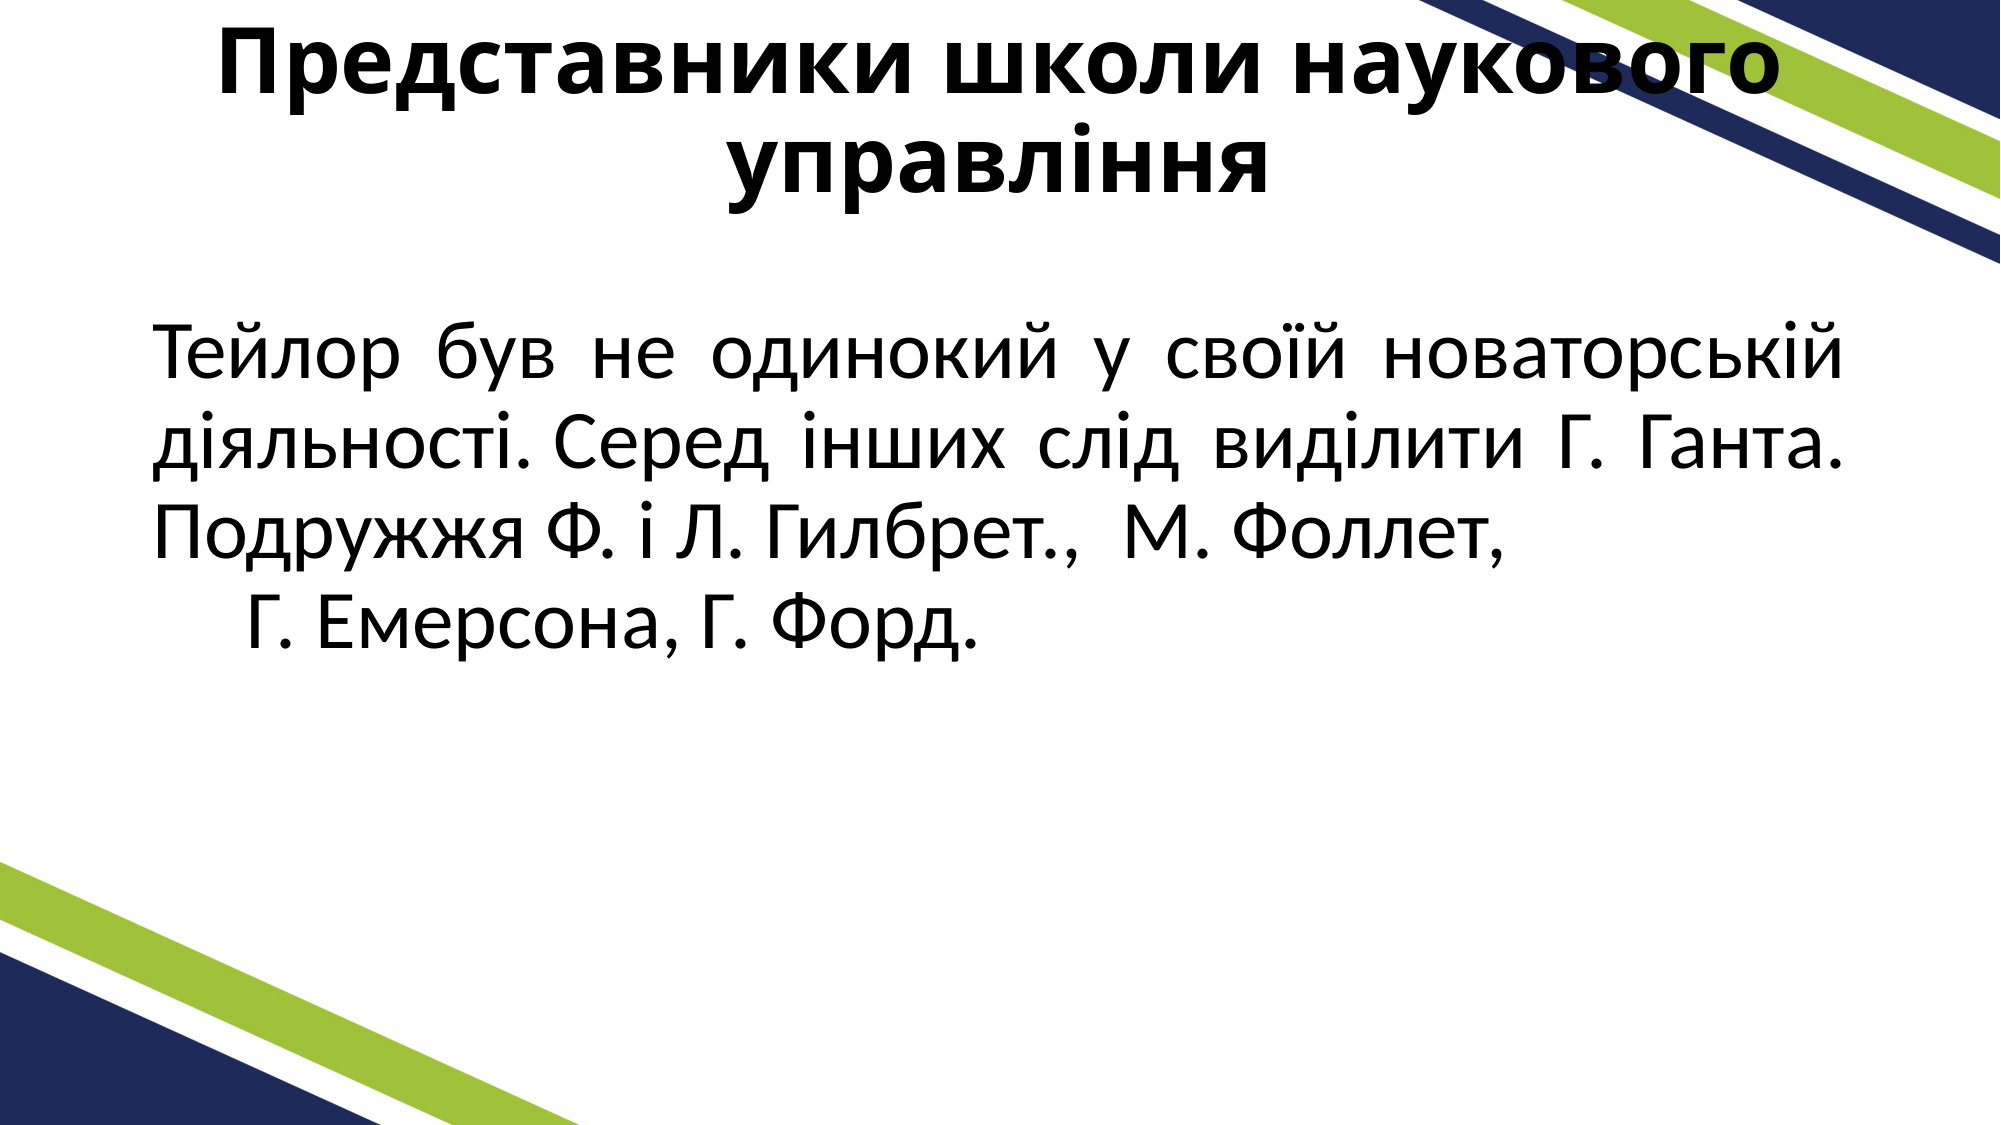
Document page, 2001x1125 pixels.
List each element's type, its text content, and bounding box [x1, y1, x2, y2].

picture [0, 0, 2000, 1125]
list Тейлор був не одинокий у своїй новаторській діяльності. Серед інших слід виділити Г. Ганта. Подружжя Ф. і Л. Гилбрет., М. Фоллет, Г. Емерсона, Г. Форд. [137, 299, 1863, 1014]
title Представники школи наукового управління [137, 59, 1863, 278]
